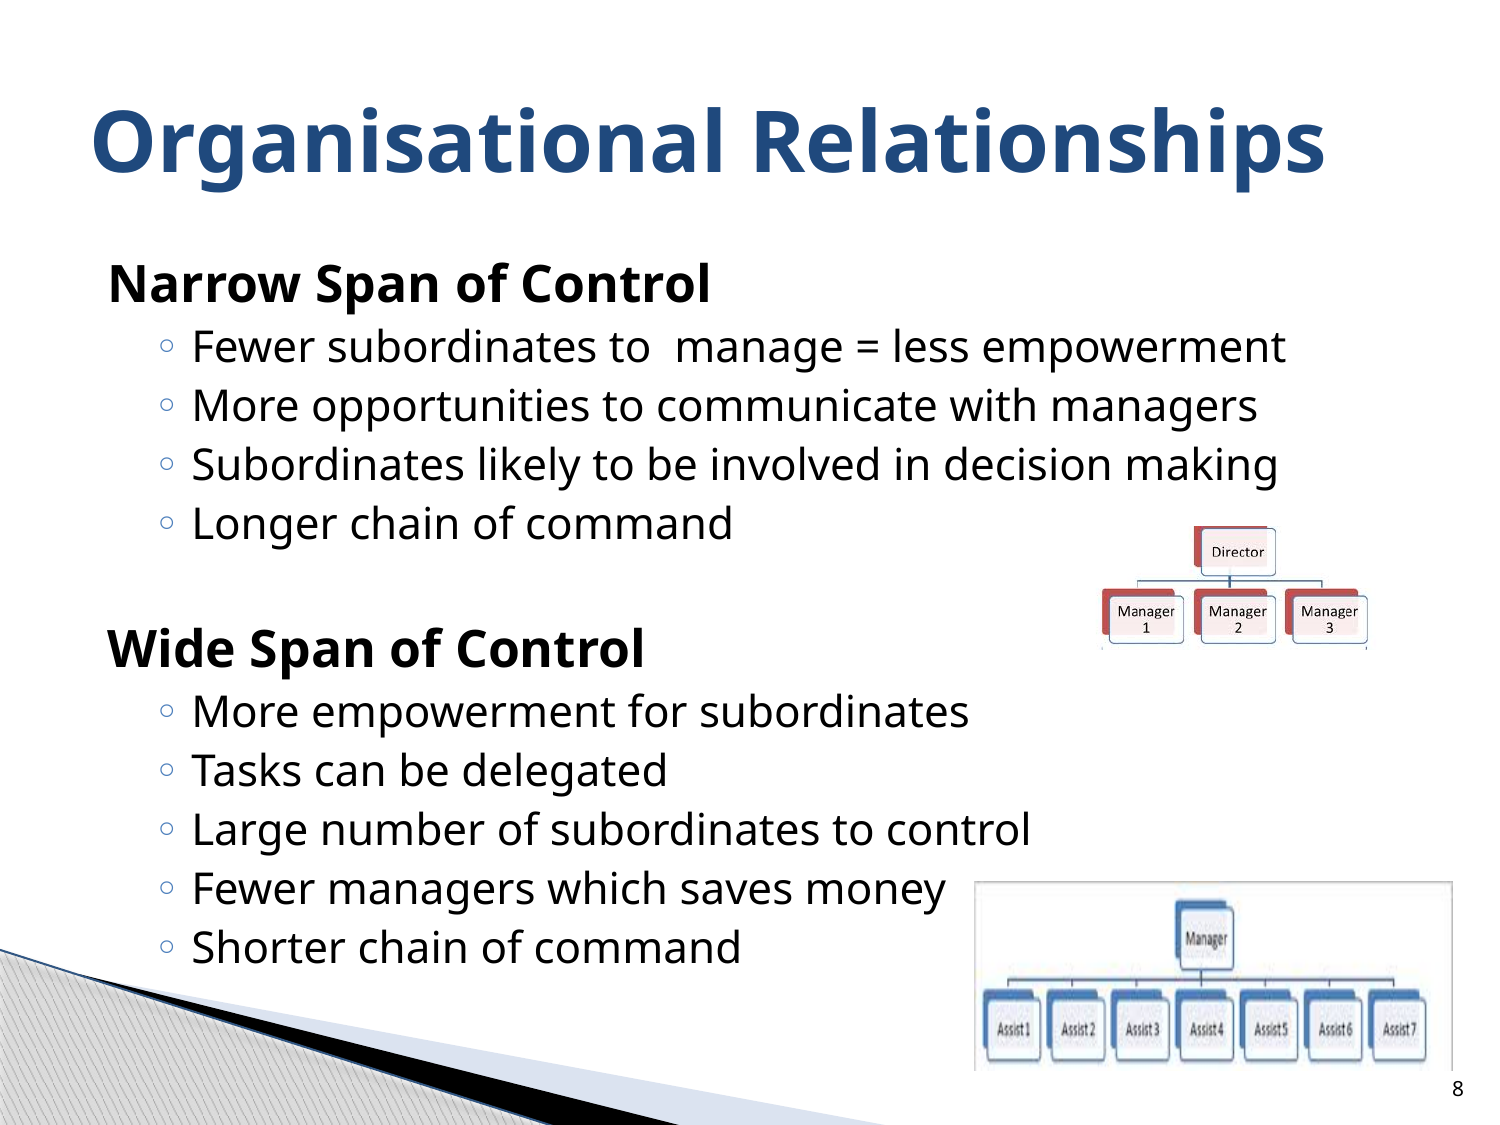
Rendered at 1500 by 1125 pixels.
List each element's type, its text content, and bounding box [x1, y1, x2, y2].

slide_number 8 [1418, 1051, 1479, 1112]
picture [1033, 525, 1416, 651]
picture [974, 881, 1454, 1071]
list Narrow Span of Control Fewer subordinates to manage = less empowerment More opportunities to communicate with managers Subordinates likely to be involved in decision making Longer chain of command Wide Span of Control More empowerment for subordinates Tasks can be delegated Large number of subordinates to control Fewer managers which saves money Shorter chain of command [75, 243, 1425, 986]
title Organisational Relationships [75, 45, 1425, 233]
